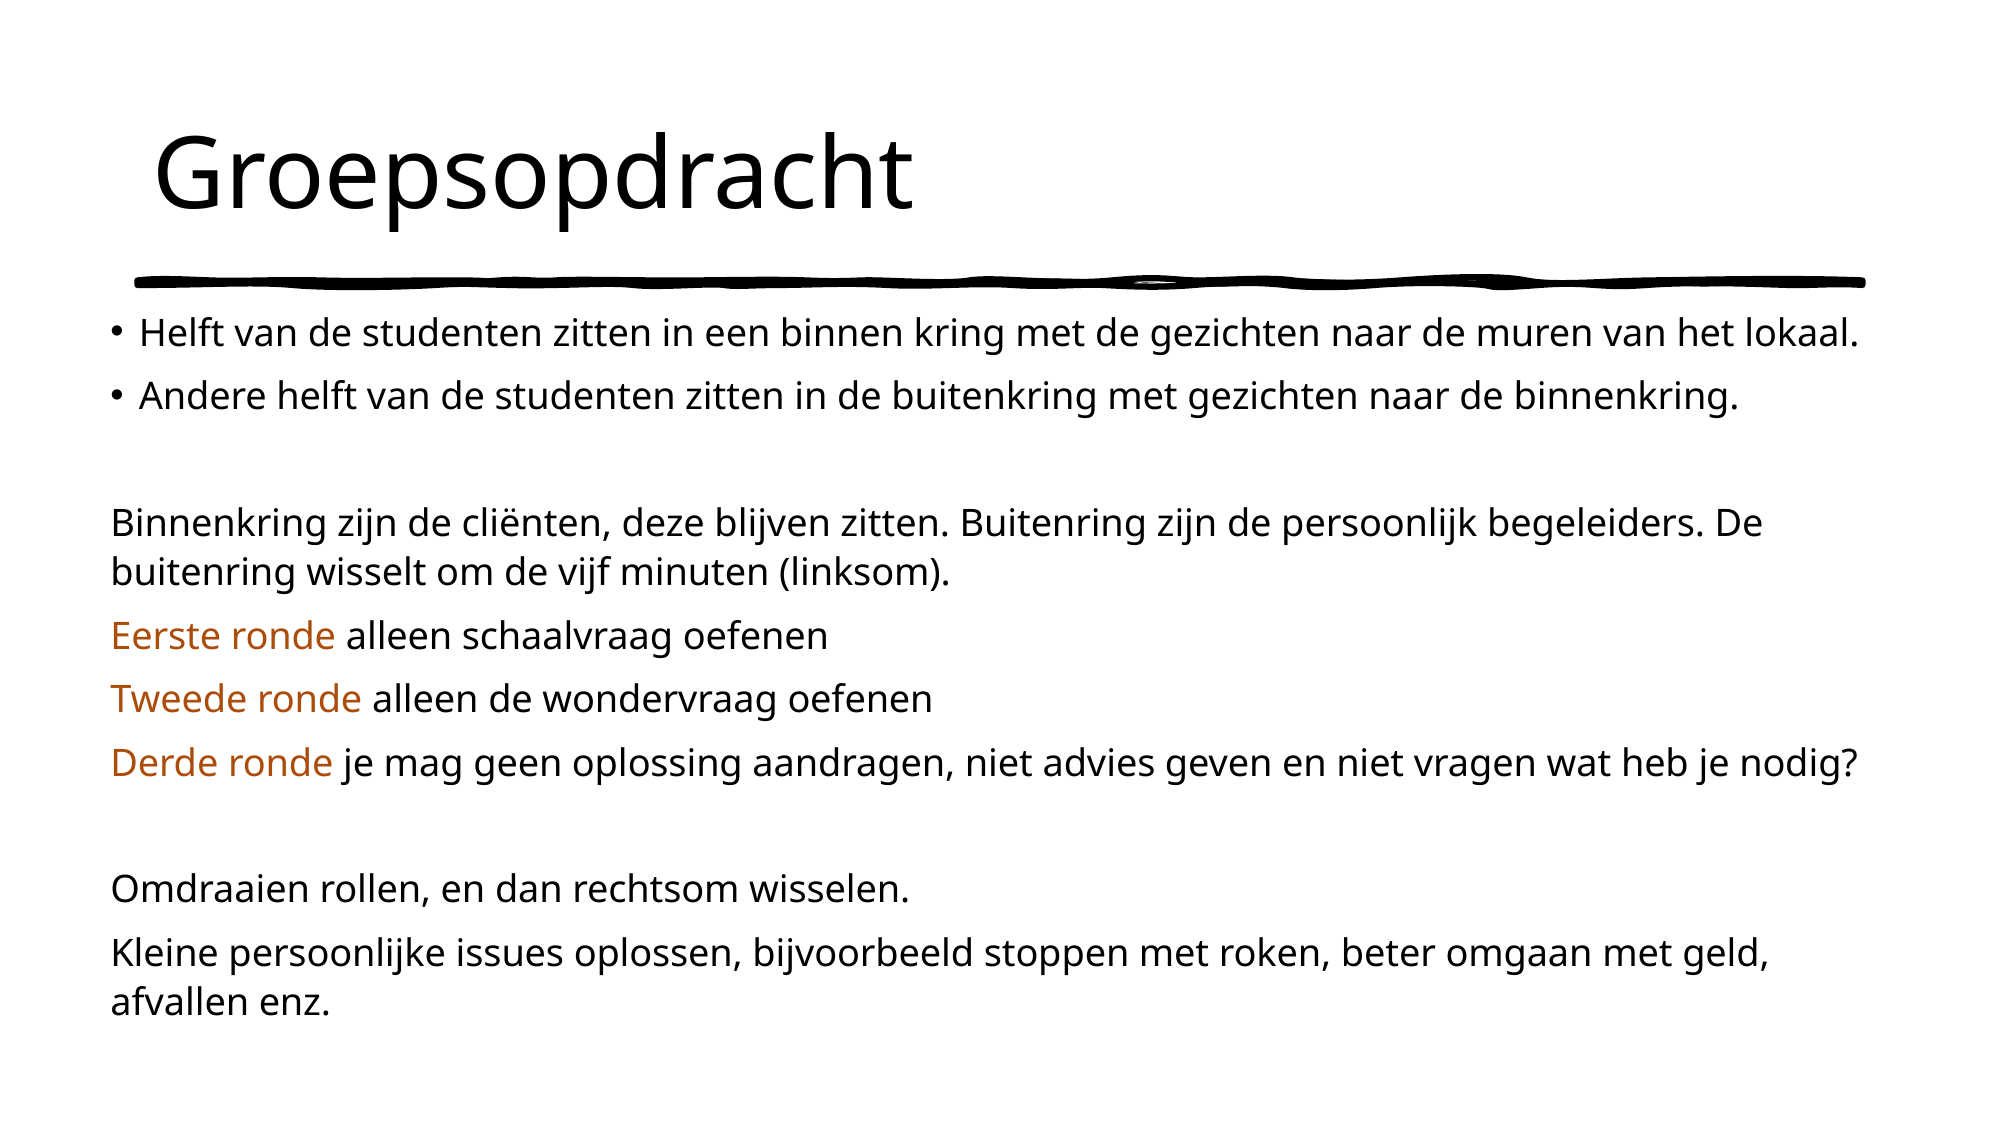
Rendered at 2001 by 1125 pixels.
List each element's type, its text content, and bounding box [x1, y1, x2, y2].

list Helft van de studenten zitten in een binnen kring met de gezichten naar de muren van het lokaal. Andere helft van de studenten zitten in de buitenkring met gezichten naar de binnenkring. Binnenkring zijn de cliënten, deze blijven zitten. Buitenring zijn de persoonlijk begeleiders. De buitenring wisselt om de vijf minuten (linksom). Eerste ronde alleen schaalvraag oefenen Tweede ronde alleen de wondervraag oefenen Derde ronde je mag geen oplossing aandragen, niet advies geven en niet vragen wat heb je nodig? Omdraaien rollen, en dan rechtsom wisselen. Kleine persoonlijke issues oplossen, bijvoorbeeld stoppen met roken, beter omgaan met geld, afvallen enz. [95, 296, 1929, 1099]
title Groepsopdracht [137, 59, 1863, 278]
